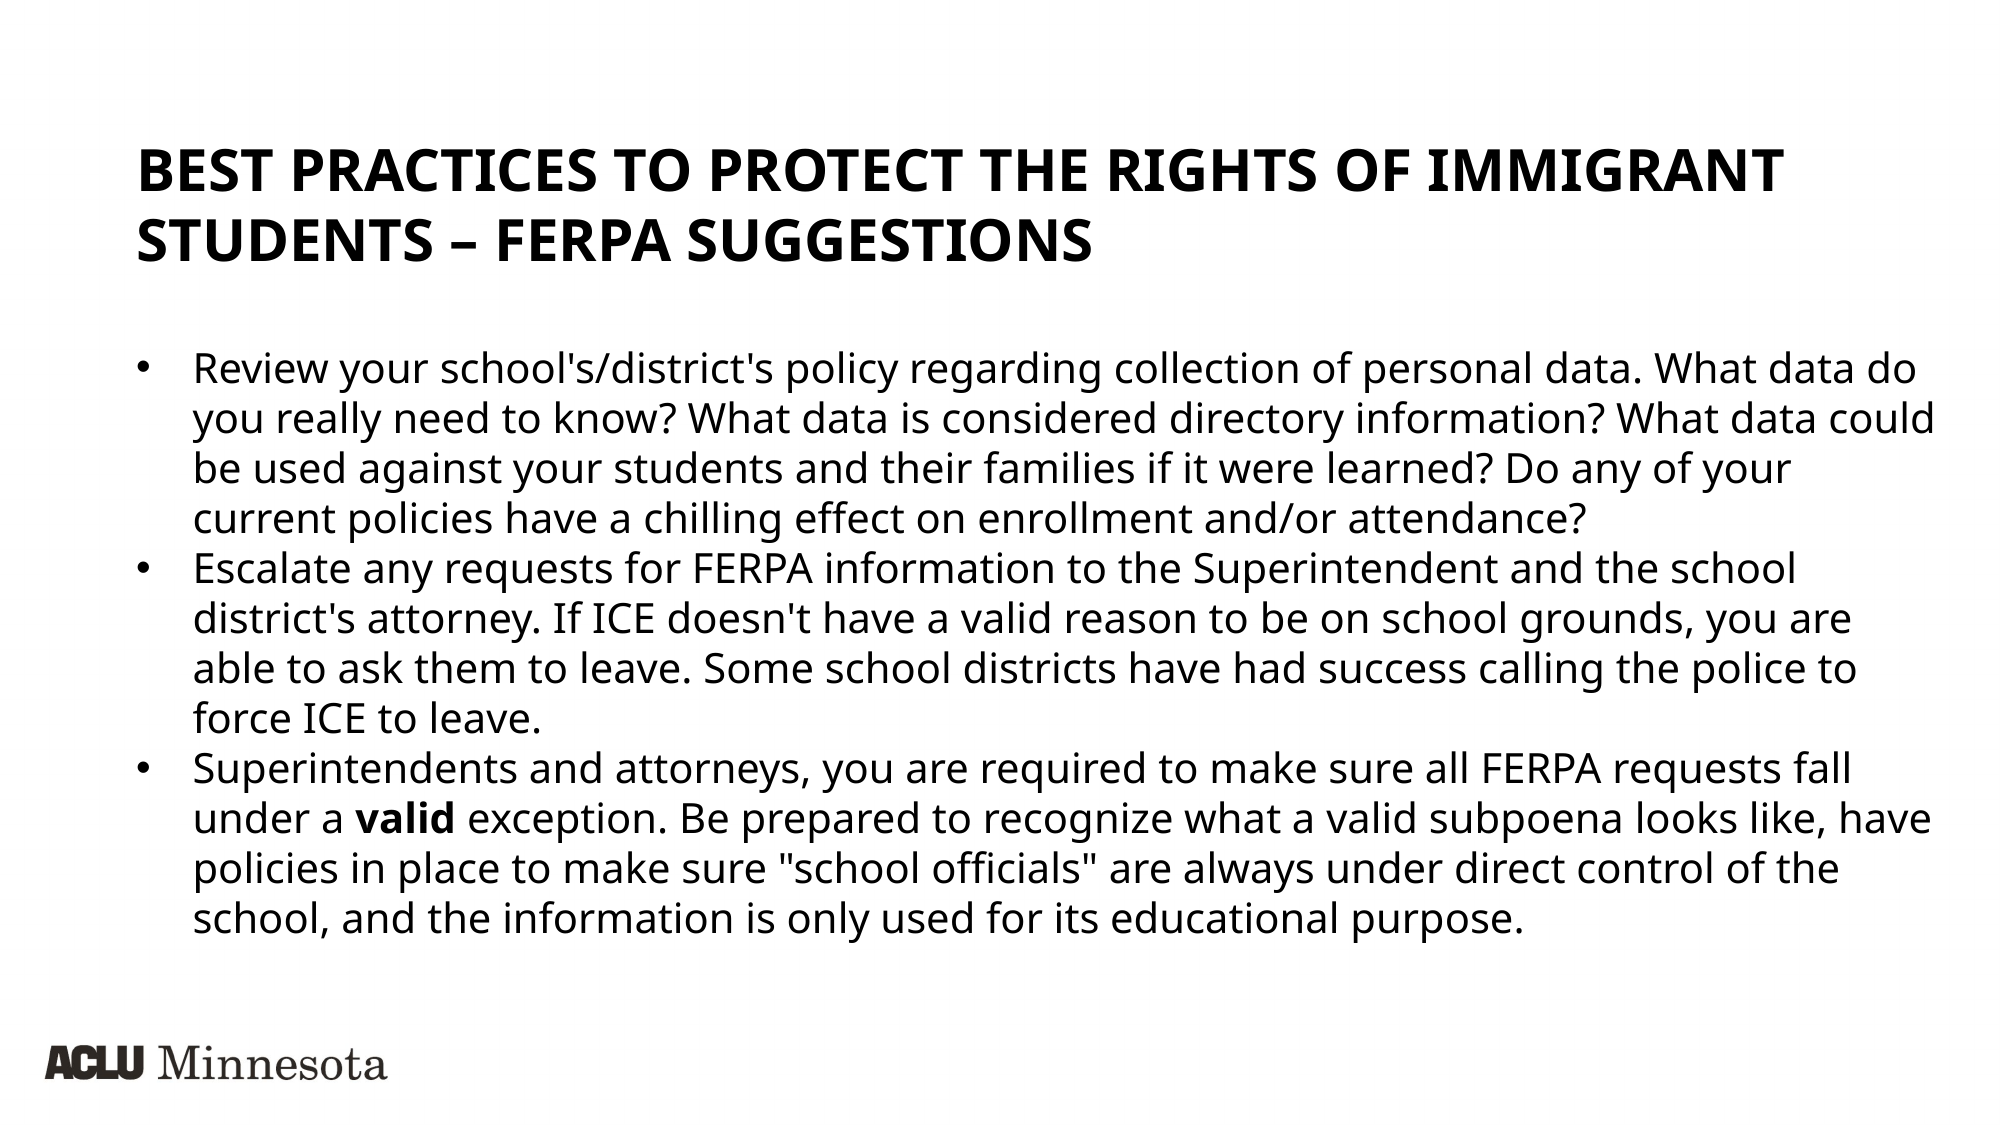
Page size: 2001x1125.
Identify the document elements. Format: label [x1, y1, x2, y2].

list [0, 0, 2000, 1125]
